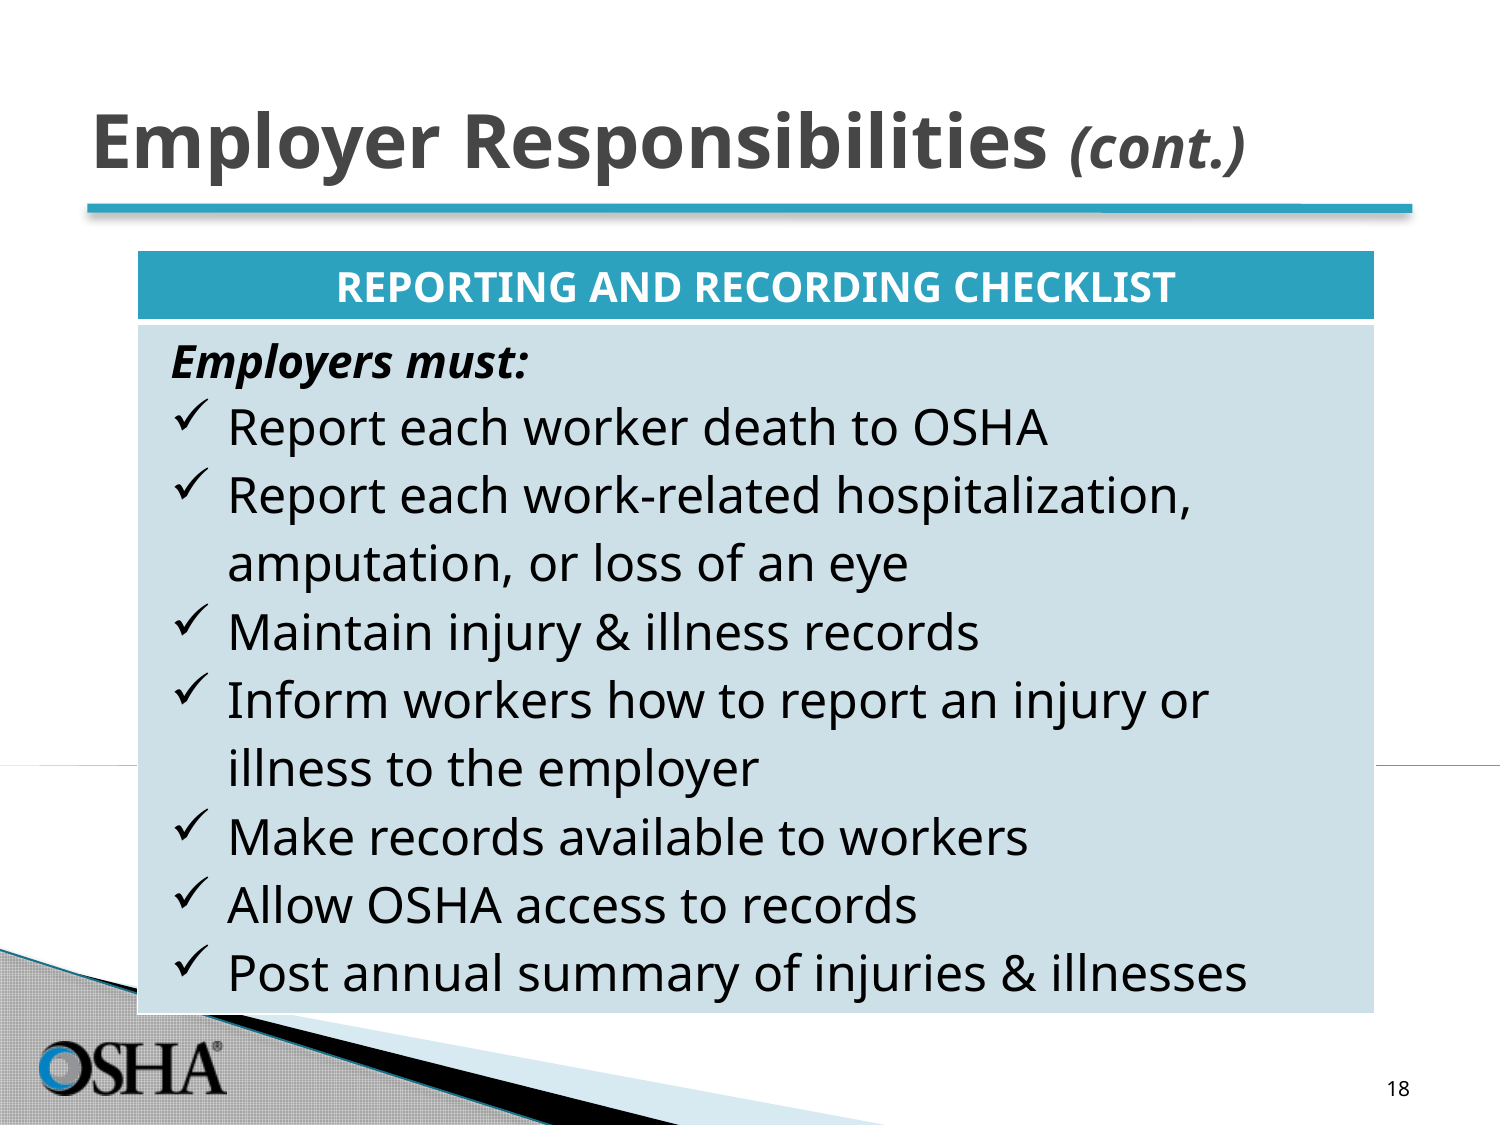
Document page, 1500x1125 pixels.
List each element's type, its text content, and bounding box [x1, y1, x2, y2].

table_header REPORTING AND RECORDING CHECKLIST [138, 251, 1374, 319]
slide_number 18 [1364, 1051, 1425, 1112]
title Employer Responsibilities (cont.) [75, 45, 1425, 233]
table_cell Employers must: Report each worker death to OSHA Report each work-related hospitalization, amputation, or loss of an eye Maintain injury & illness records Inform workers how to report an injury or illness to the employer Make records available to workers Allow OSHA access to records Post annual summary of injuries & illnesses [138, 325, 1374, 1013]
picture [39, 1041, 227, 1096]
